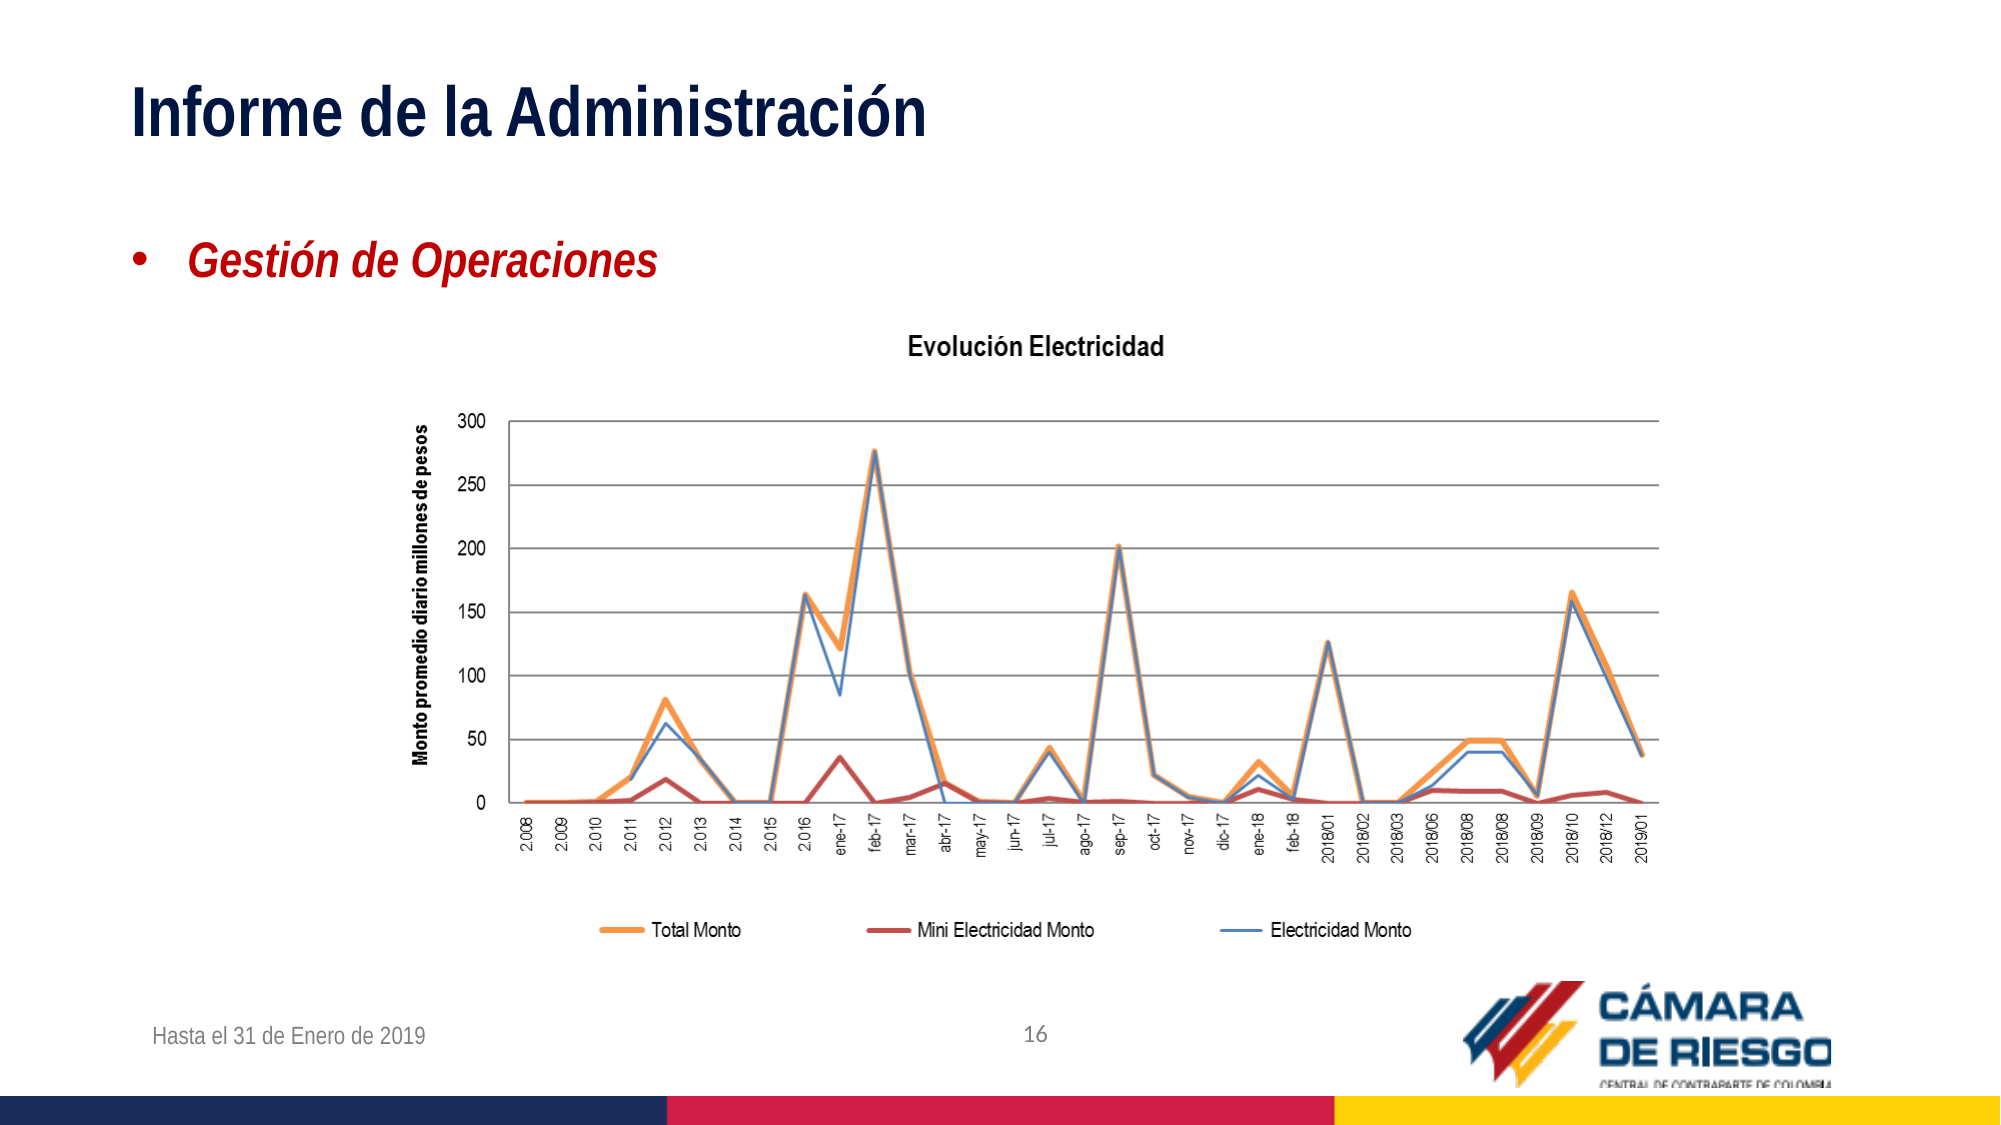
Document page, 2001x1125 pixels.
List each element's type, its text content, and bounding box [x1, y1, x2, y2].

list Gestión de Operaciones [116, 226, 1129, 787]
slide_number Hasta el 31 de Enero de 2019 [137, 1004, 588, 1065]
picture [384, 314, 1687, 957]
title Informe de la Administración [116, 55, 1841, 171]
slide_number 16 [810, 1003, 1261, 1063]
